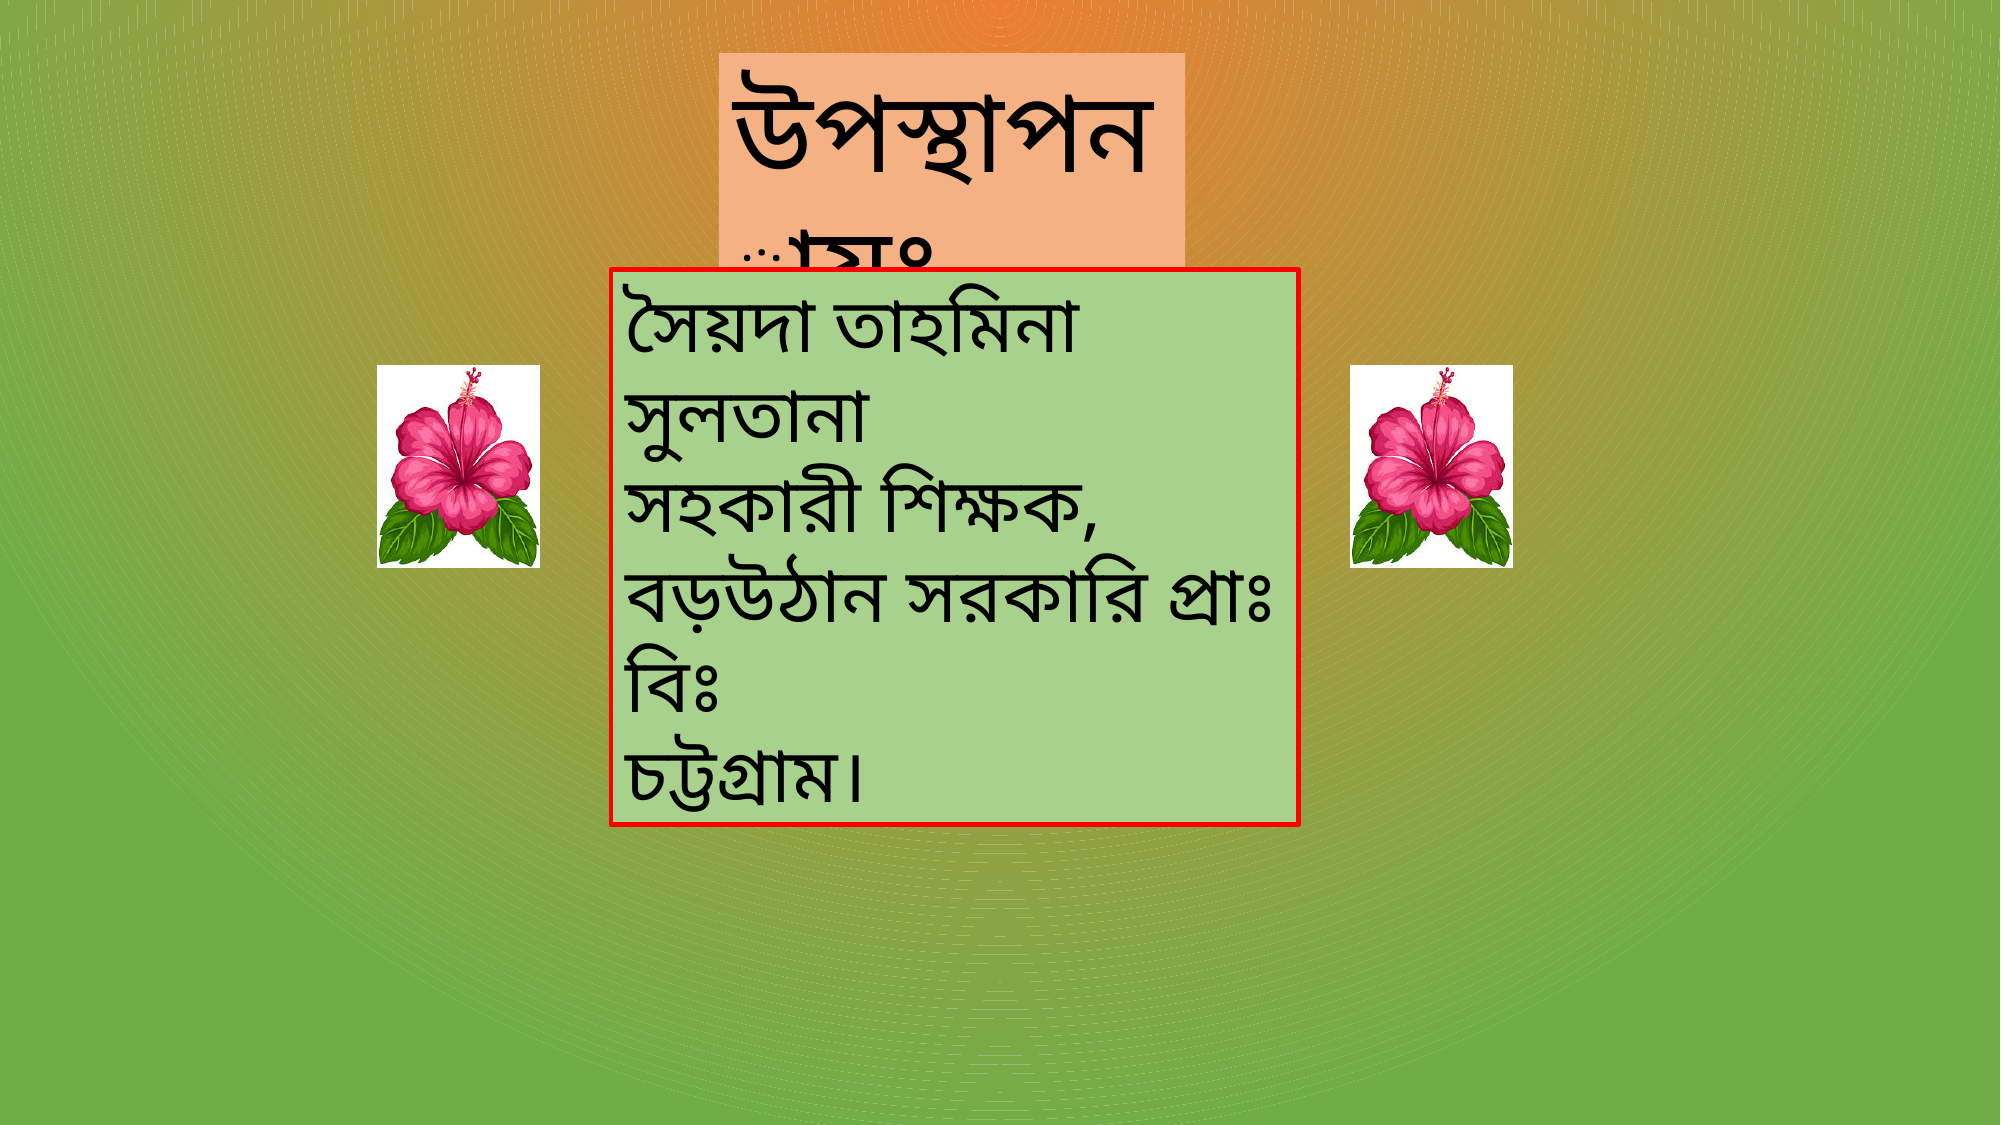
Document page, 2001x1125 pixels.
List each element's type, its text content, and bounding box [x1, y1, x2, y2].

picture [1350, 365, 1513, 568]
picture [377, 365, 540, 568]
text_box সৈয়দা তাহমিনা সুলতানা সহকারী শিক্ষক, বড়উঠান সরকারি প্রাঃ বিঃ চট্টগ্রাম। [610, 269, 1299, 825]
text_box উপস্থাপনায়ঃ [718, 53, 1186, 269]
